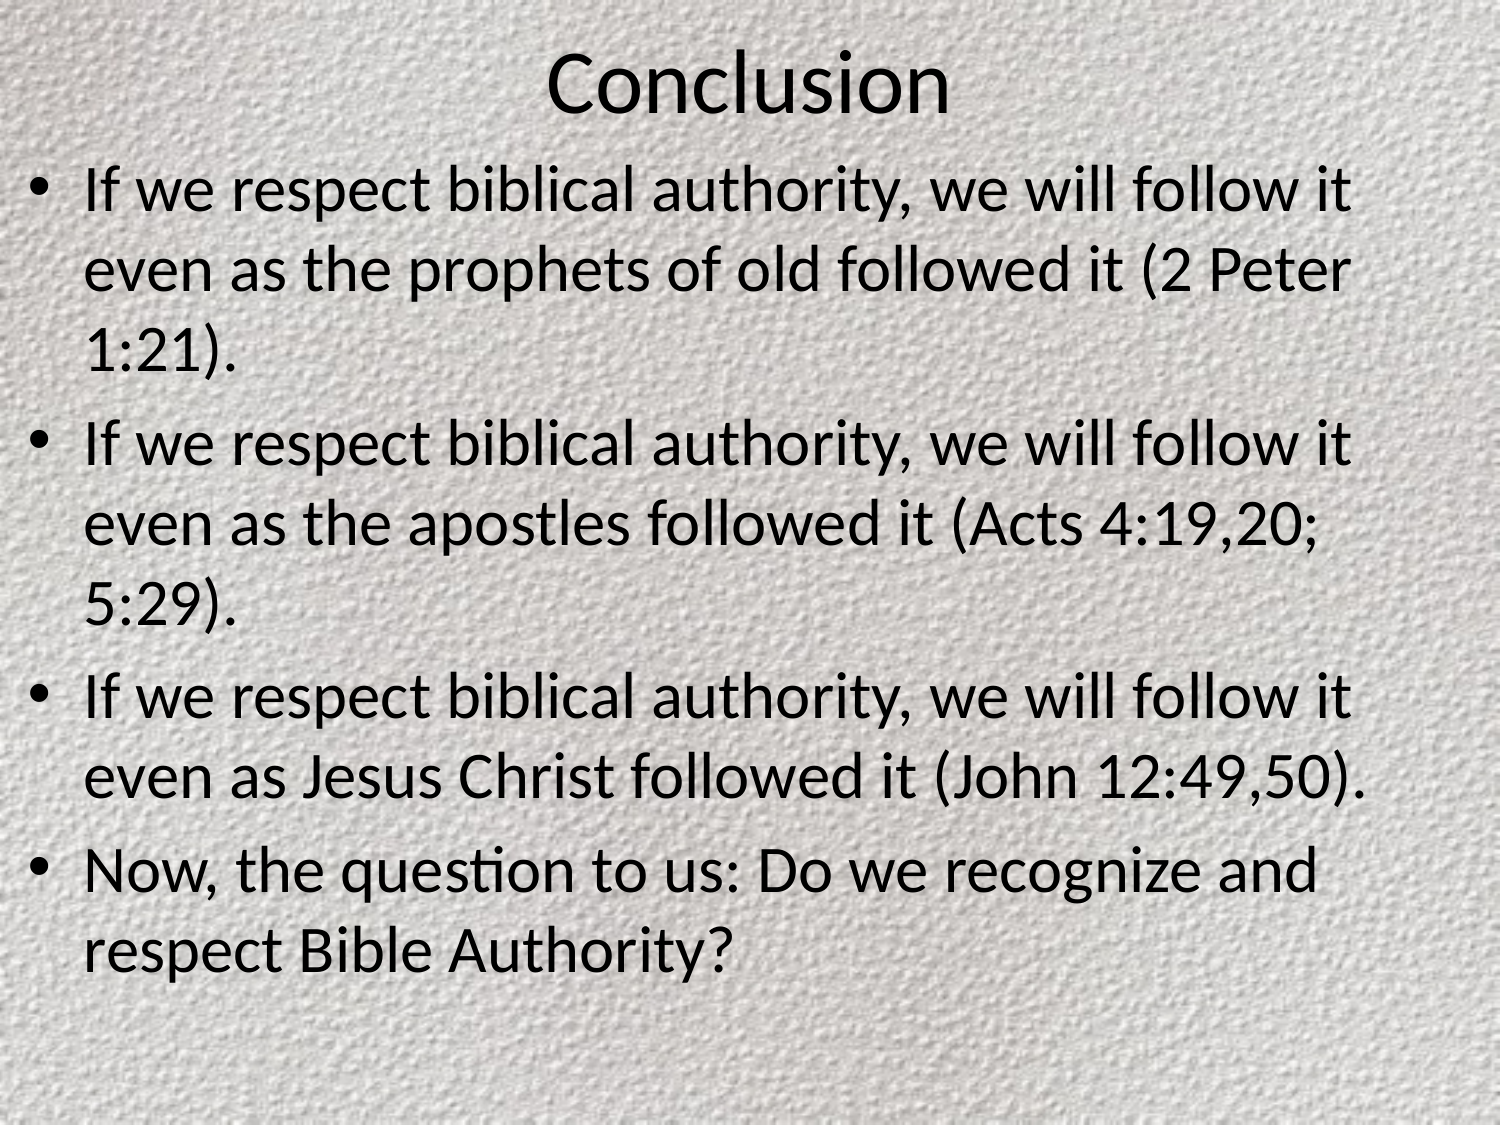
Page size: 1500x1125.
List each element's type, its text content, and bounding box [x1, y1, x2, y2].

picture [0, 0, 1500, 1125]
title Conclusion [75, 4, 1425, 137]
list If we respect biblical authority, we will follow it even as the prophets of old followed it (2 Peter 1:21). If we respect biblical authority, we will follow it even as the apostles followed it (Acts 4:19,20; 5:29). If we respect biblical authority, we will follow it even as Jesus Christ followed it (John 12:49,50). Now, the question to us: Do we recognize and respect Bible Authority? [12, 137, 1488, 1100]
